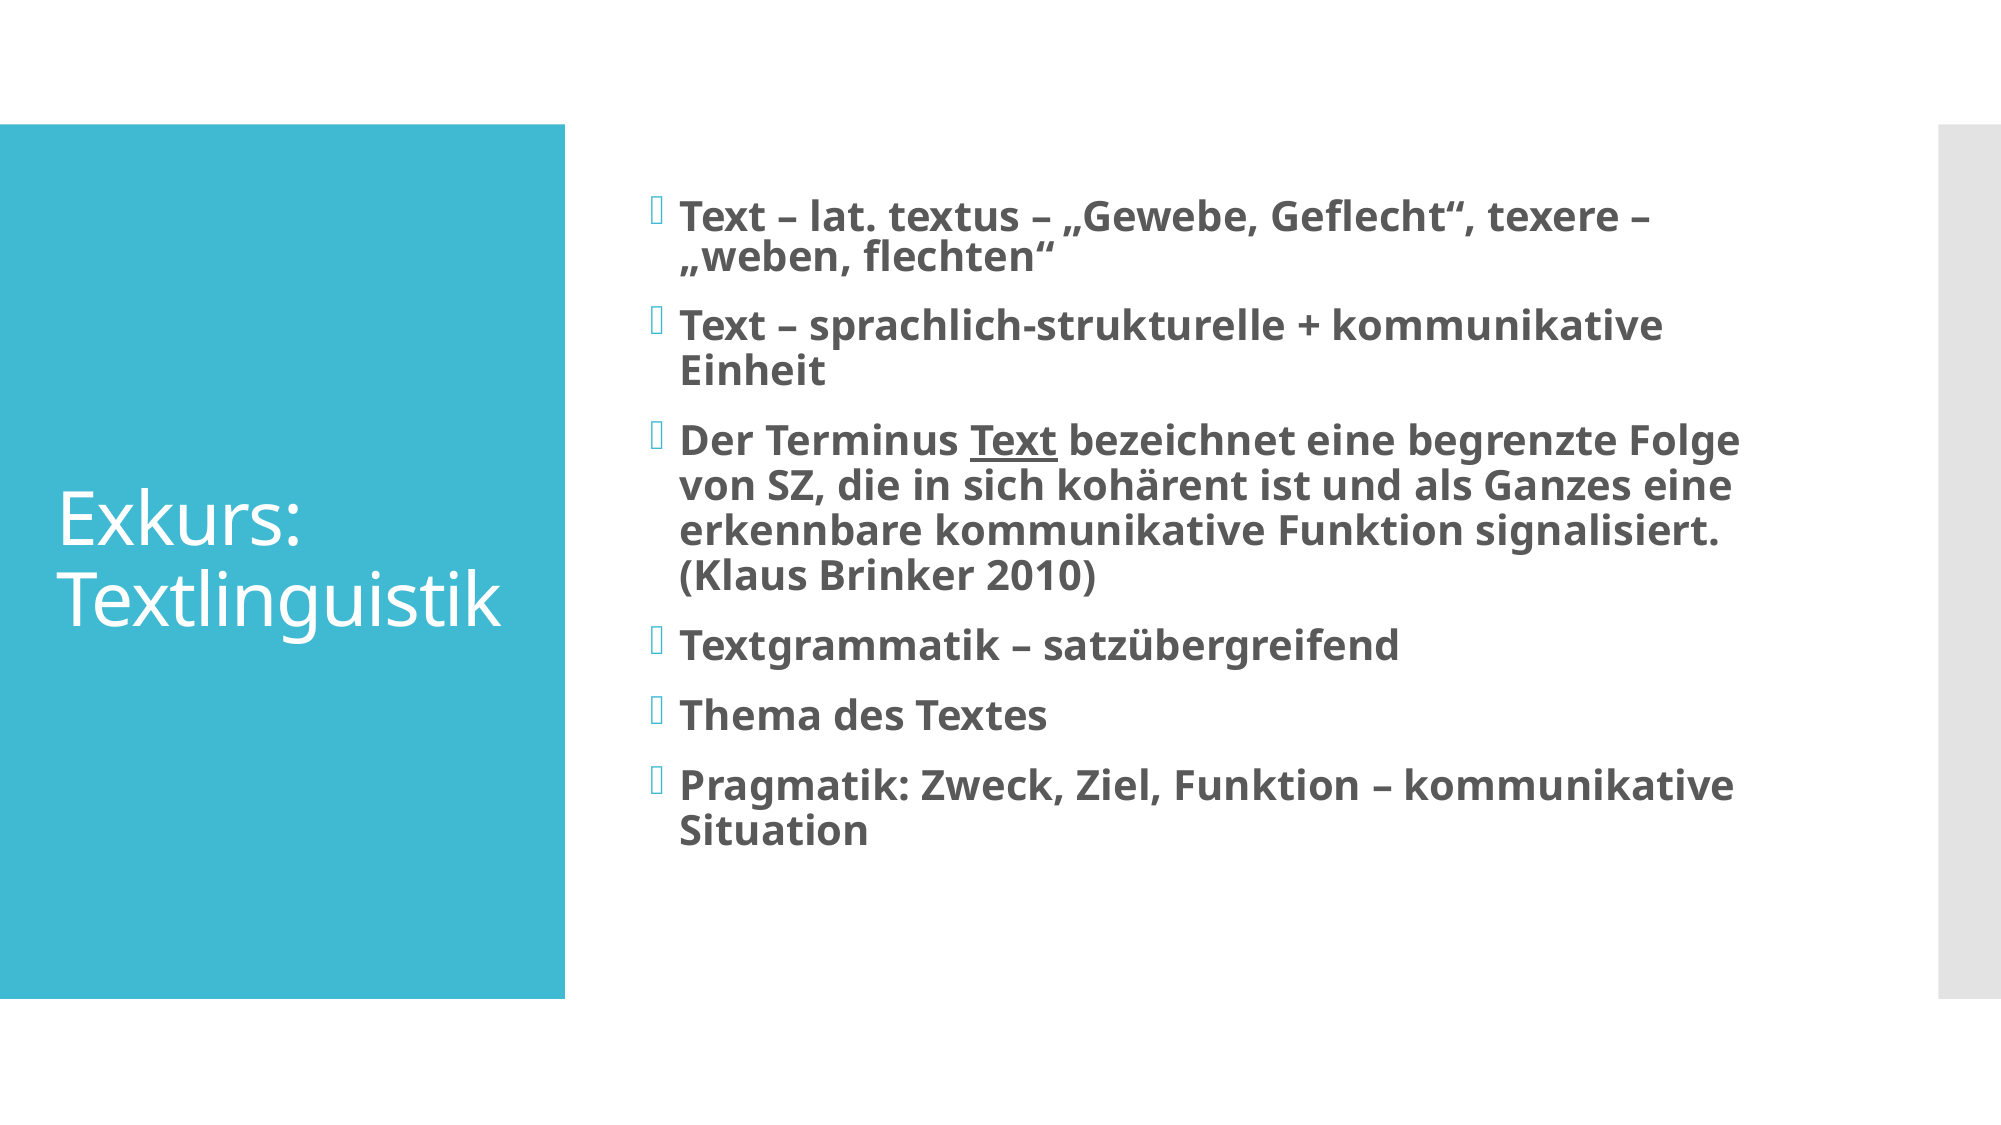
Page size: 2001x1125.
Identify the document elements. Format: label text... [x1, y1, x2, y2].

list Text – lat. textus – „Gewebe, Geflecht“, texere – „weben, flechten“ Text – sprachlich-strukturelle + kommunikative Einheit Der Terminus Text bezeichnet eine begrenzte Folge von SZ, die in sich kohärent ist und als Ganzes eine erkennbare kommunikative Funktion signalisiert. (Klaus Brinker 2010) Textgrammatik – satzübergreifend Thema des Textes Pragmatik: Zweck, Ziel, Funktion – kommunikative Situation [634, 141, 1835, 982]
title Exkurs: Textlinguistik [41, 184, 525, 940]
